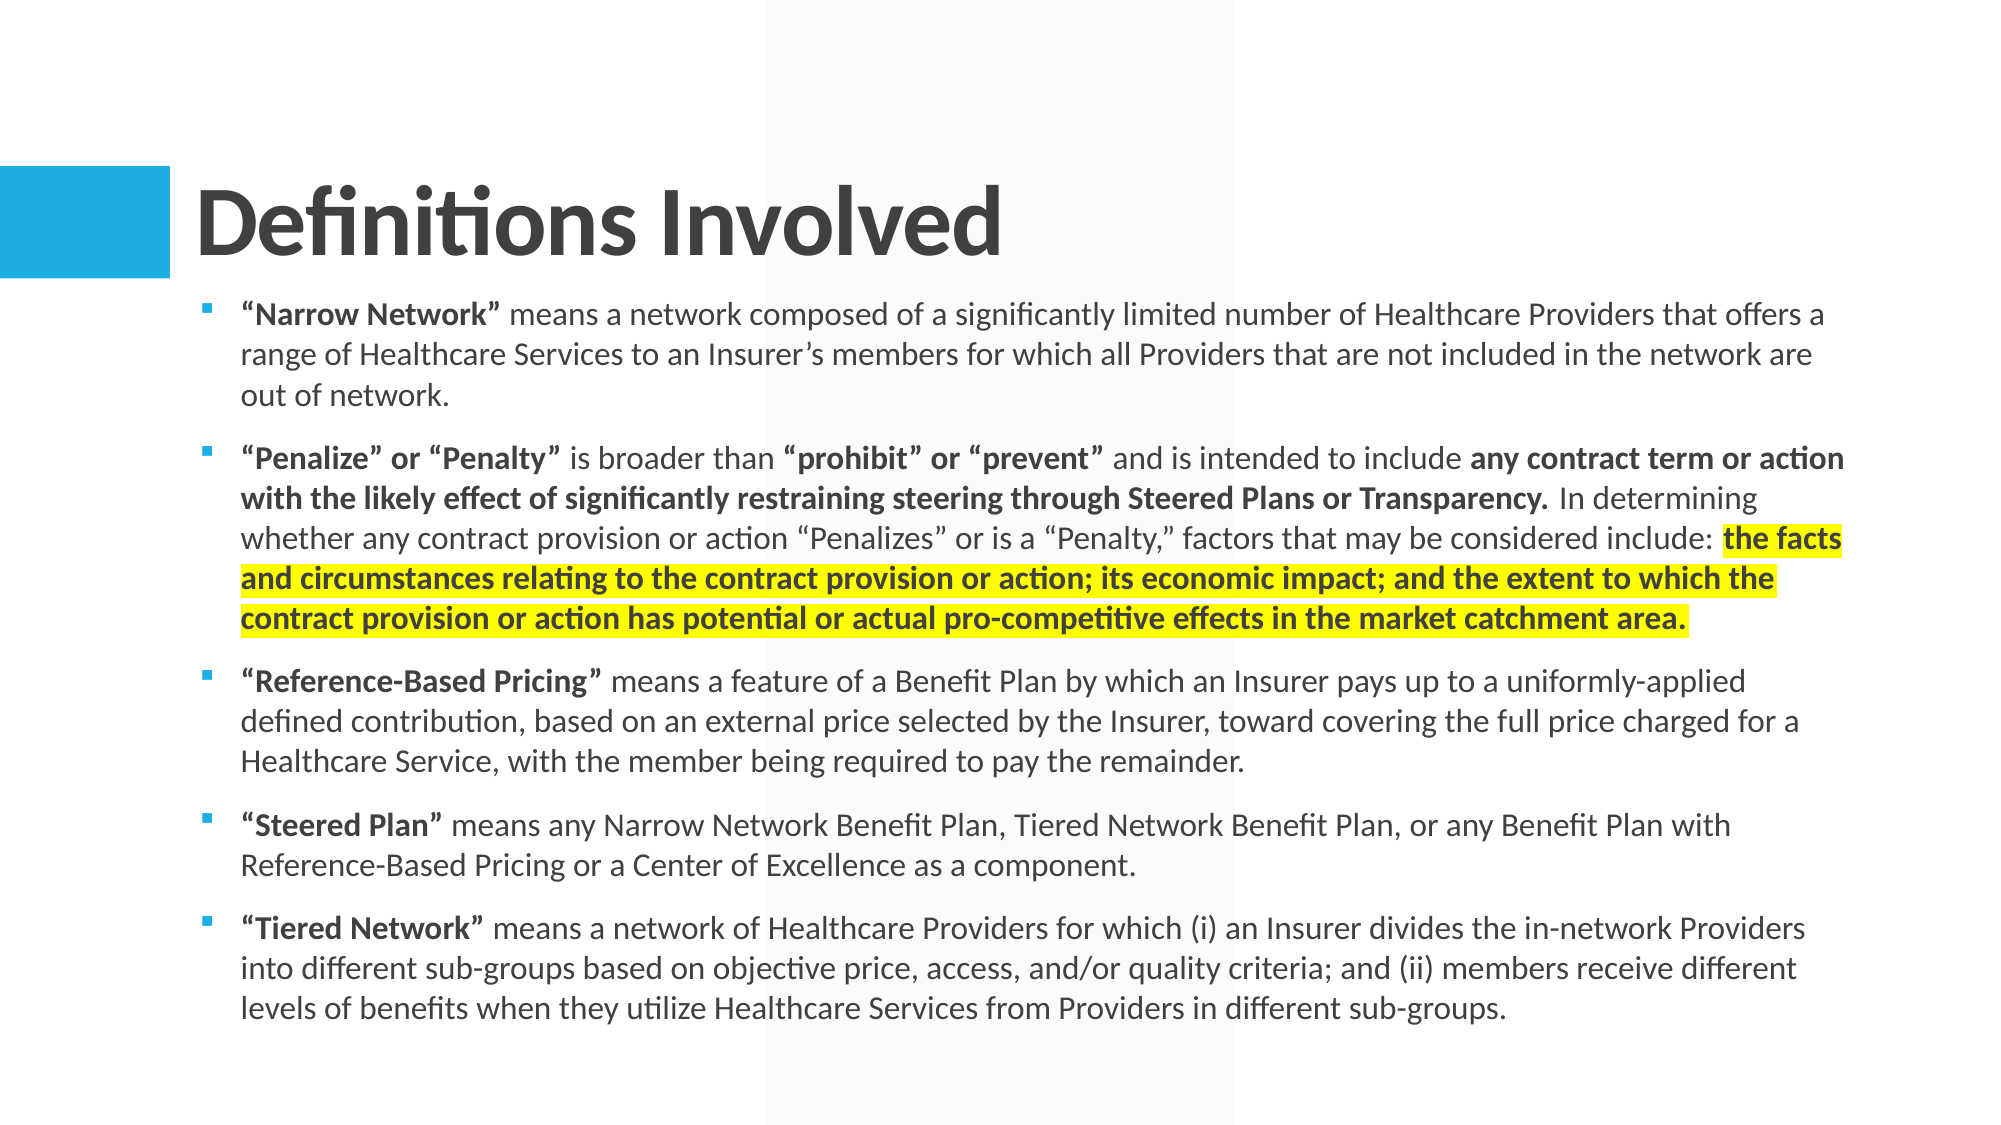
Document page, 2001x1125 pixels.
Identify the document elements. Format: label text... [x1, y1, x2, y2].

list “Narrow Network” means a network composed of a significantly limited number of Healthcare Providers that offers a range of Healthcare Services to an Insurer’s members for which all Providers that are not included in the network are out of network. “Penalize” or “Penalty” is broader than “prohibit” or “prevent” and is intended to include any contract term or action with the likely effect of significantly restraining steering through Steered Plans or Transparency. In determining whether any contract provision or action “Penalizes” or is a “Penalty,” factors that may be considered include: the facts and circumstances relating to the contract provision or action; its economic impact; and the extent to which the contract provision or action has potential or actual pro-competitive effects in the market catchment area. “Reference-Based Pricing” means a feature of a Benefit Plan by which an Insurer pays up to a uniformly-applied defined contribution, based on an external price selected by the Insurer, toward covering the full price charged for a Healthcare Service, with the member being required to pay the remainder. “Steered Plan” means any Narrow Network Benefit Plan, Tiered Network Benefit Plan, or any Benefit Plan with Reference-Based Pricing or a Center of Excellence as a component. “Tiered Network” means a network of Healthcare Providers for which (i) an Insurer divides the in-network Providers into different sub-groups based on objective price, access, and/or quality criteria; and (ii) members receive different levels of benefits when they utilize Healthcare Services from Providers in different sub-groups. [199, 285, 1850, 1053]
title Definitions Involved [180, 47, 1830, 285]
